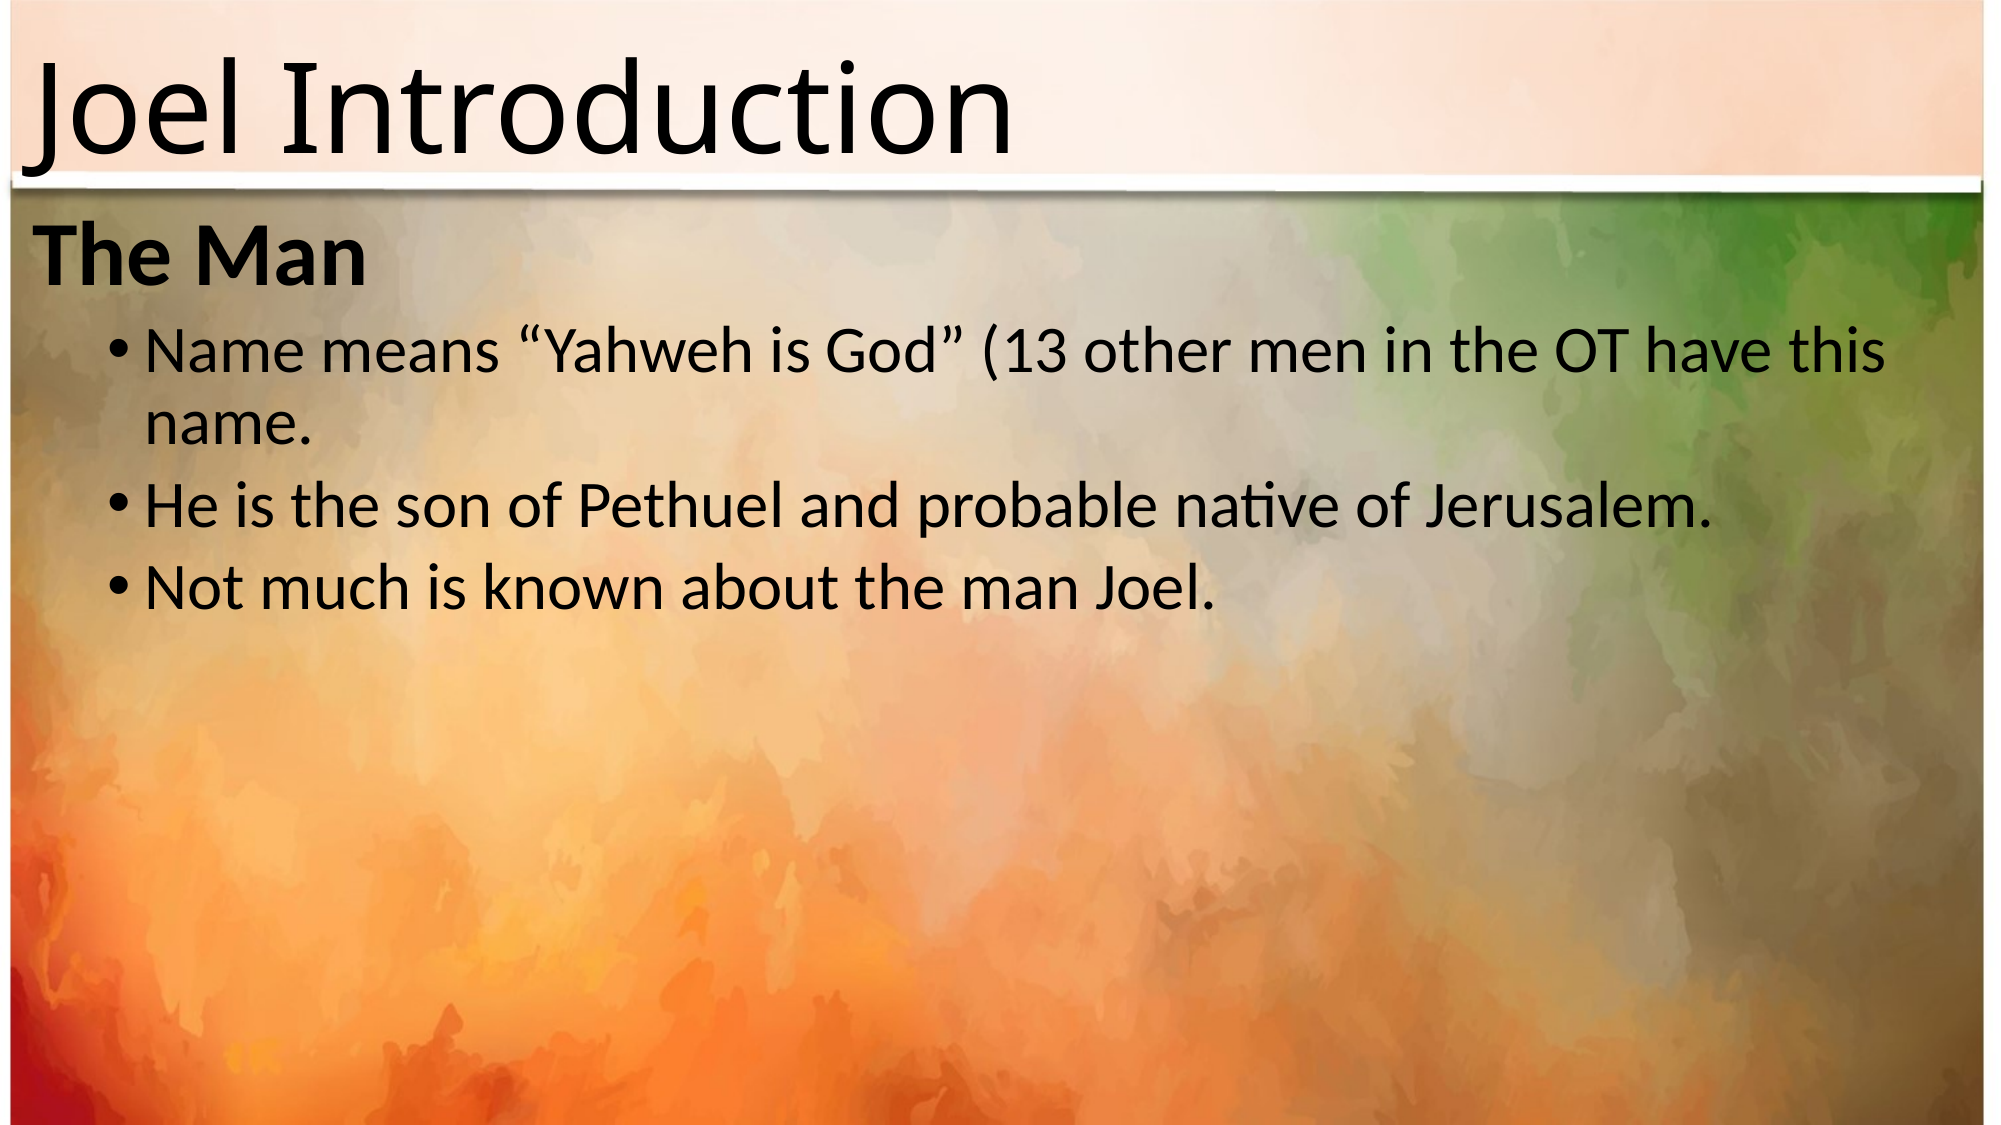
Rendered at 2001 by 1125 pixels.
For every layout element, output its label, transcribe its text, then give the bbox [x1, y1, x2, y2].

picture [0, 0, 2001, 1125]
list The Man Name means “Yahweh is God” (13 other men in the OT have this name. He is the son of Pethuel and probable native of Jerusalem. Not much is known about the man Joel. [17, 198, 1983, 1108]
title Joel Introduction [17, 36, 1983, 189]
